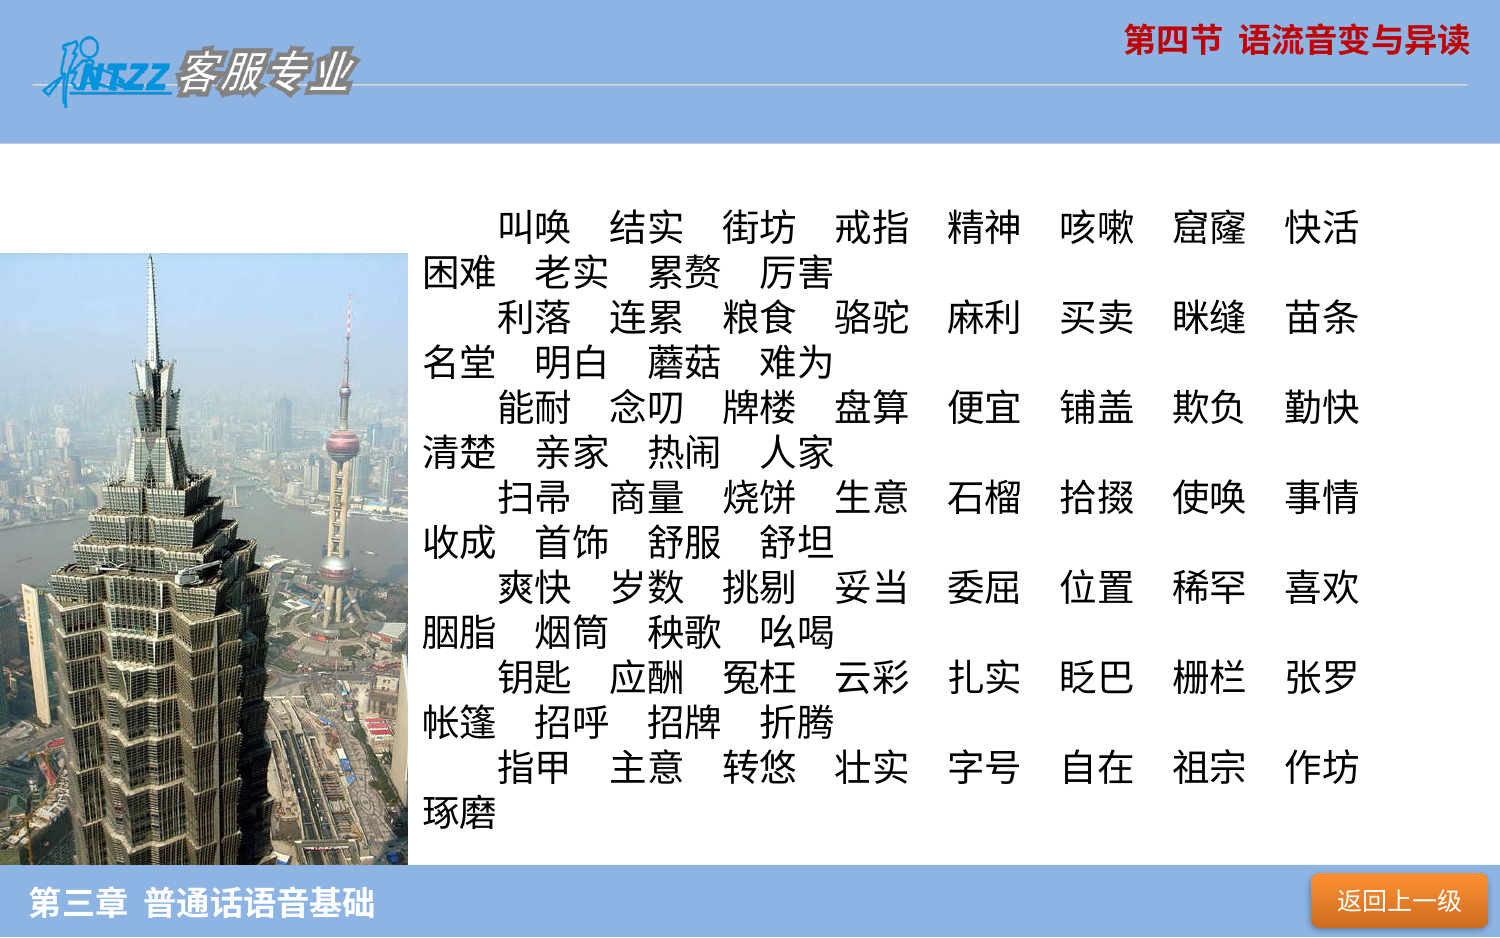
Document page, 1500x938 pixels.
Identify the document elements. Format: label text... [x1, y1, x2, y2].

picture [74, 64, 84, 86]
text_box [0, 864, 1500, 937]
picture [0, 253, 408, 866]
text_box 第四节 语流音变与异读 [868, 13, 1483, 65]
picture [63, 44, 75, 72]
text_box [0, 0, 1500, 144]
text_box 返回上一级 [1311, 873, 1489, 929]
picture [85, 85, 92, 91]
text_box 第三章 普通话语音基础 [17, 876, 467, 928]
picture [82, 40, 96, 55]
picture [74, 48, 85, 66]
picture [40, 36, 85, 108]
picture [67, 36, 362, 108]
picture [101, 73, 111, 85]
text_box 叫唤 结实 街坊 戒指 精神 咳嗽 窟窿 快活 困难 老实 累赘 厉害 利落 连累 粮食 骆驼 麻利 买卖 眯缝 苗条 名堂 明白 蘑菇 难为 能耐 念叨 牌楼 盘算 便宜 铺盖 欺负 勤快 清楚 亲家 热闹 人家 扫帚 商量 烧饼 生意 石榴 拾掇 使唤 事情 收成 首饰 舒服 舒坦 爽快 岁数 挑剔 妥当 委屈 位置 稀罕 喜欢 胭脂 烟筒 秧歌 吆喝 钥匙 应酬 冤枉 云彩 扎实 眨巴 栅栏 张罗 帐篷 招呼 招牌 折腾 指甲 主意 转悠 壮实 字号 自在 祖宗 作坊 琢磨 [407, 197, 1447, 842]
